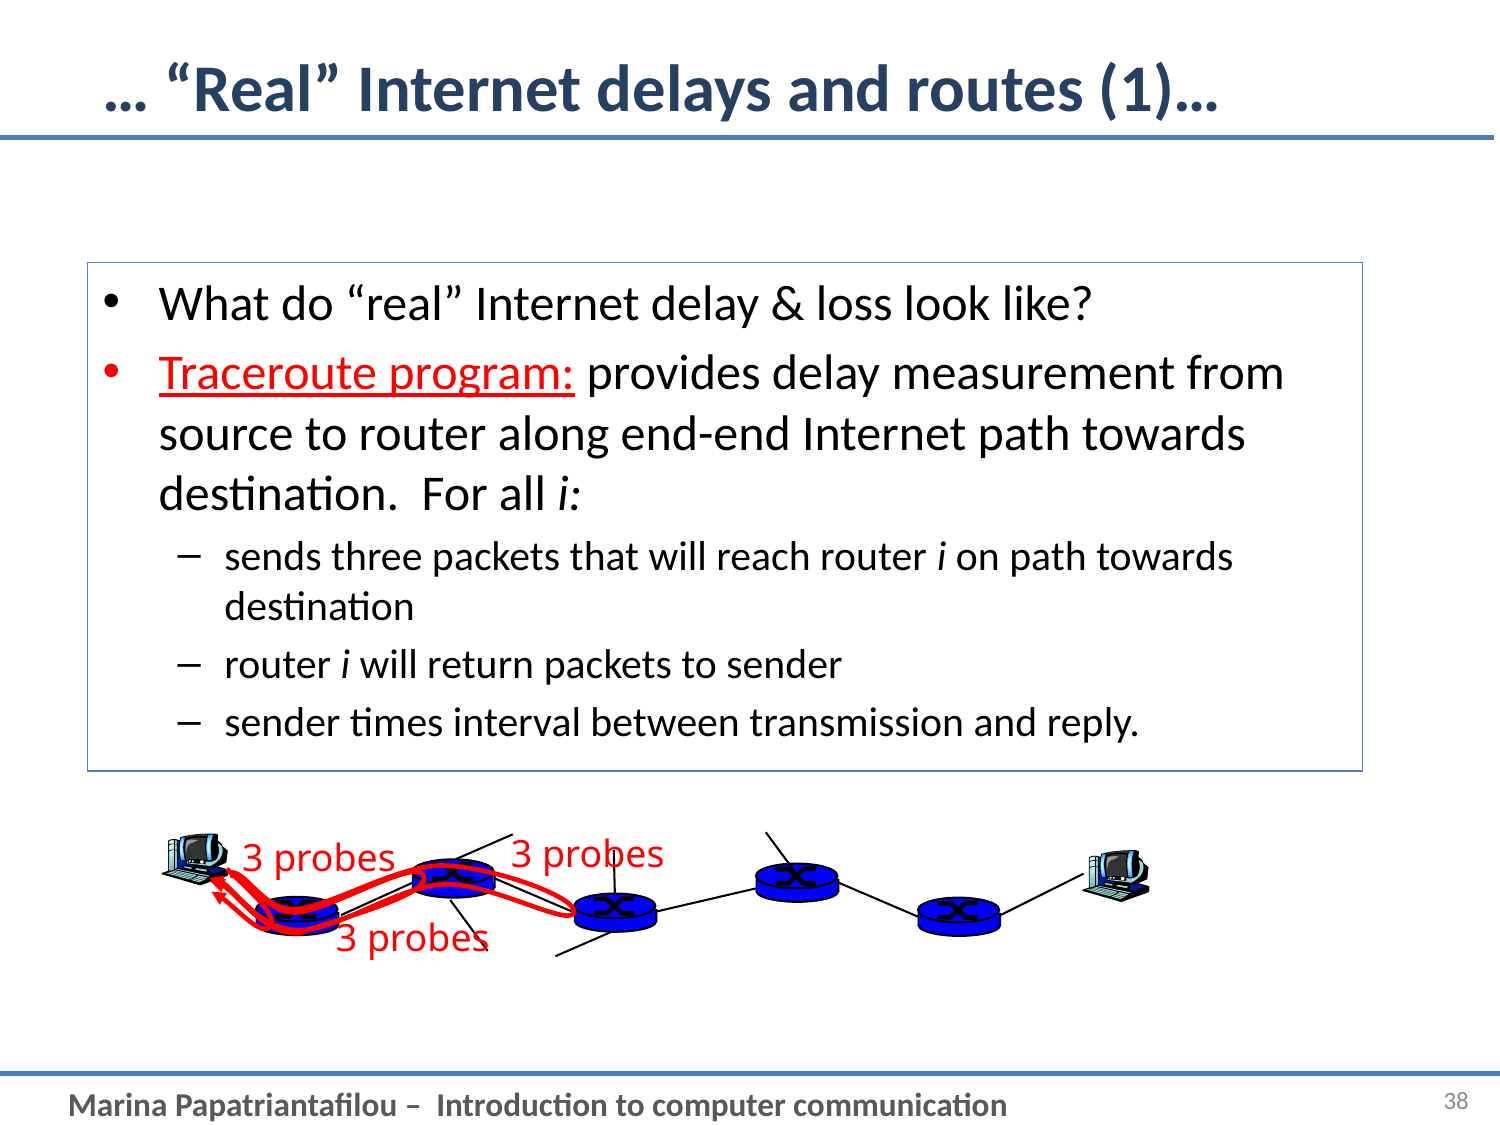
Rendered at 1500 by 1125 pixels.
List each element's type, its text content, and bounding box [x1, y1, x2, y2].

slide_number 38 [1364, 1069, 1484, 1125]
text_box [377, 894, 406, 906]
text_box [231, 872, 262, 909]
text_box [499, 883, 568, 916]
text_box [755, 863, 839, 902]
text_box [1082, 849, 1151, 903]
text_box 3 probes [227, 826, 411, 887]
text_box 3 probes [496, 822, 680, 883]
title … “Real” Internet delays and routes (1)… [87, 37, 1416, 126]
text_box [255, 896, 339, 936]
text_box [339, 871, 406, 920]
list What do “real” Internet delay & loss look like? Traceroute program: provides delay measurement from source to router along end-end Internet path towards destination. For all i: sends three packets that will reach router i on path towards destination router i will return packets to sender sender times interval between transmission and reply. [87, 262, 1363, 772]
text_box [411, 859, 495, 898]
text_box [212, 893, 250, 922]
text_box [917, 897, 1001, 937]
text_box 3 probes [321, 906, 505, 967]
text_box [161, 832, 230, 886]
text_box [573, 893, 657, 932]
